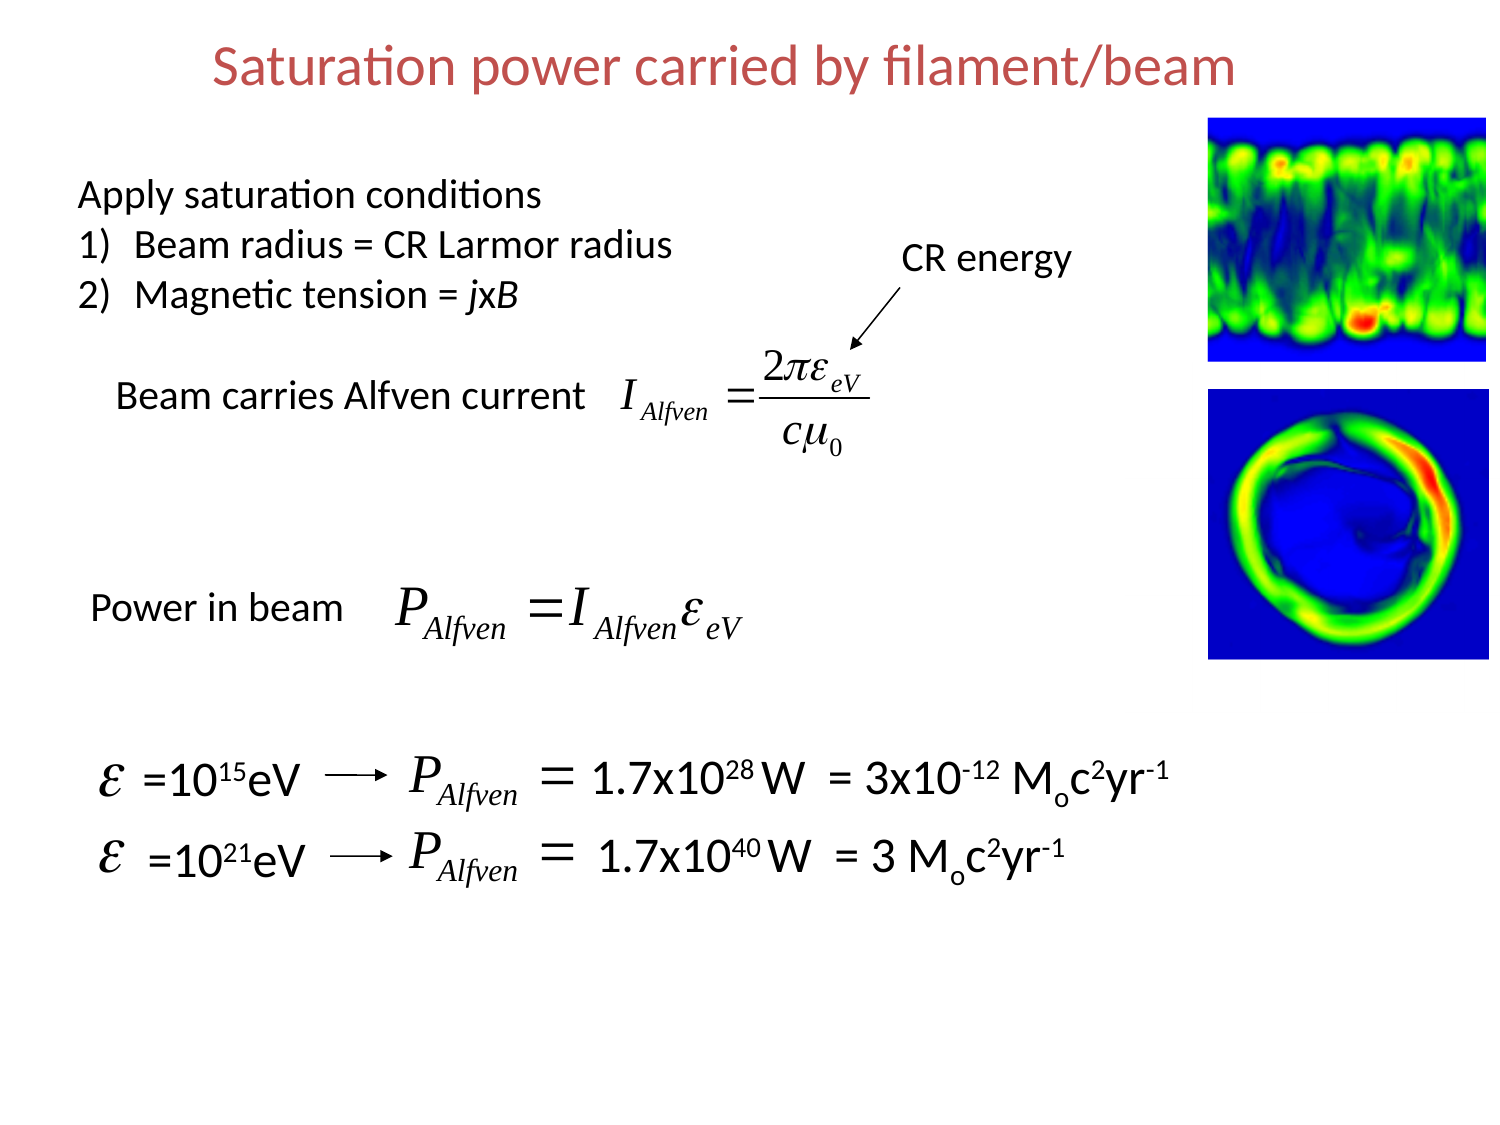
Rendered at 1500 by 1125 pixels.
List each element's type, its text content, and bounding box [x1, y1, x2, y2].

title Saturation power carried by filament/beam [87, 0, 1363, 126]
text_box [87, 737, 1276, 901]
text_box CR energy [886, 222, 1088, 288]
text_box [612, 337, 880, 467]
picture [1124, 92, 1500, 713]
text_box Apply saturation conditions Beam radius = CR Larmor radius Magnetic tension = jxB Beam carries Alfven current [62, 159, 714, 425]
text_box Power in beam [75, 572, 369, 638]
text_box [384, 568, 825, 659]
